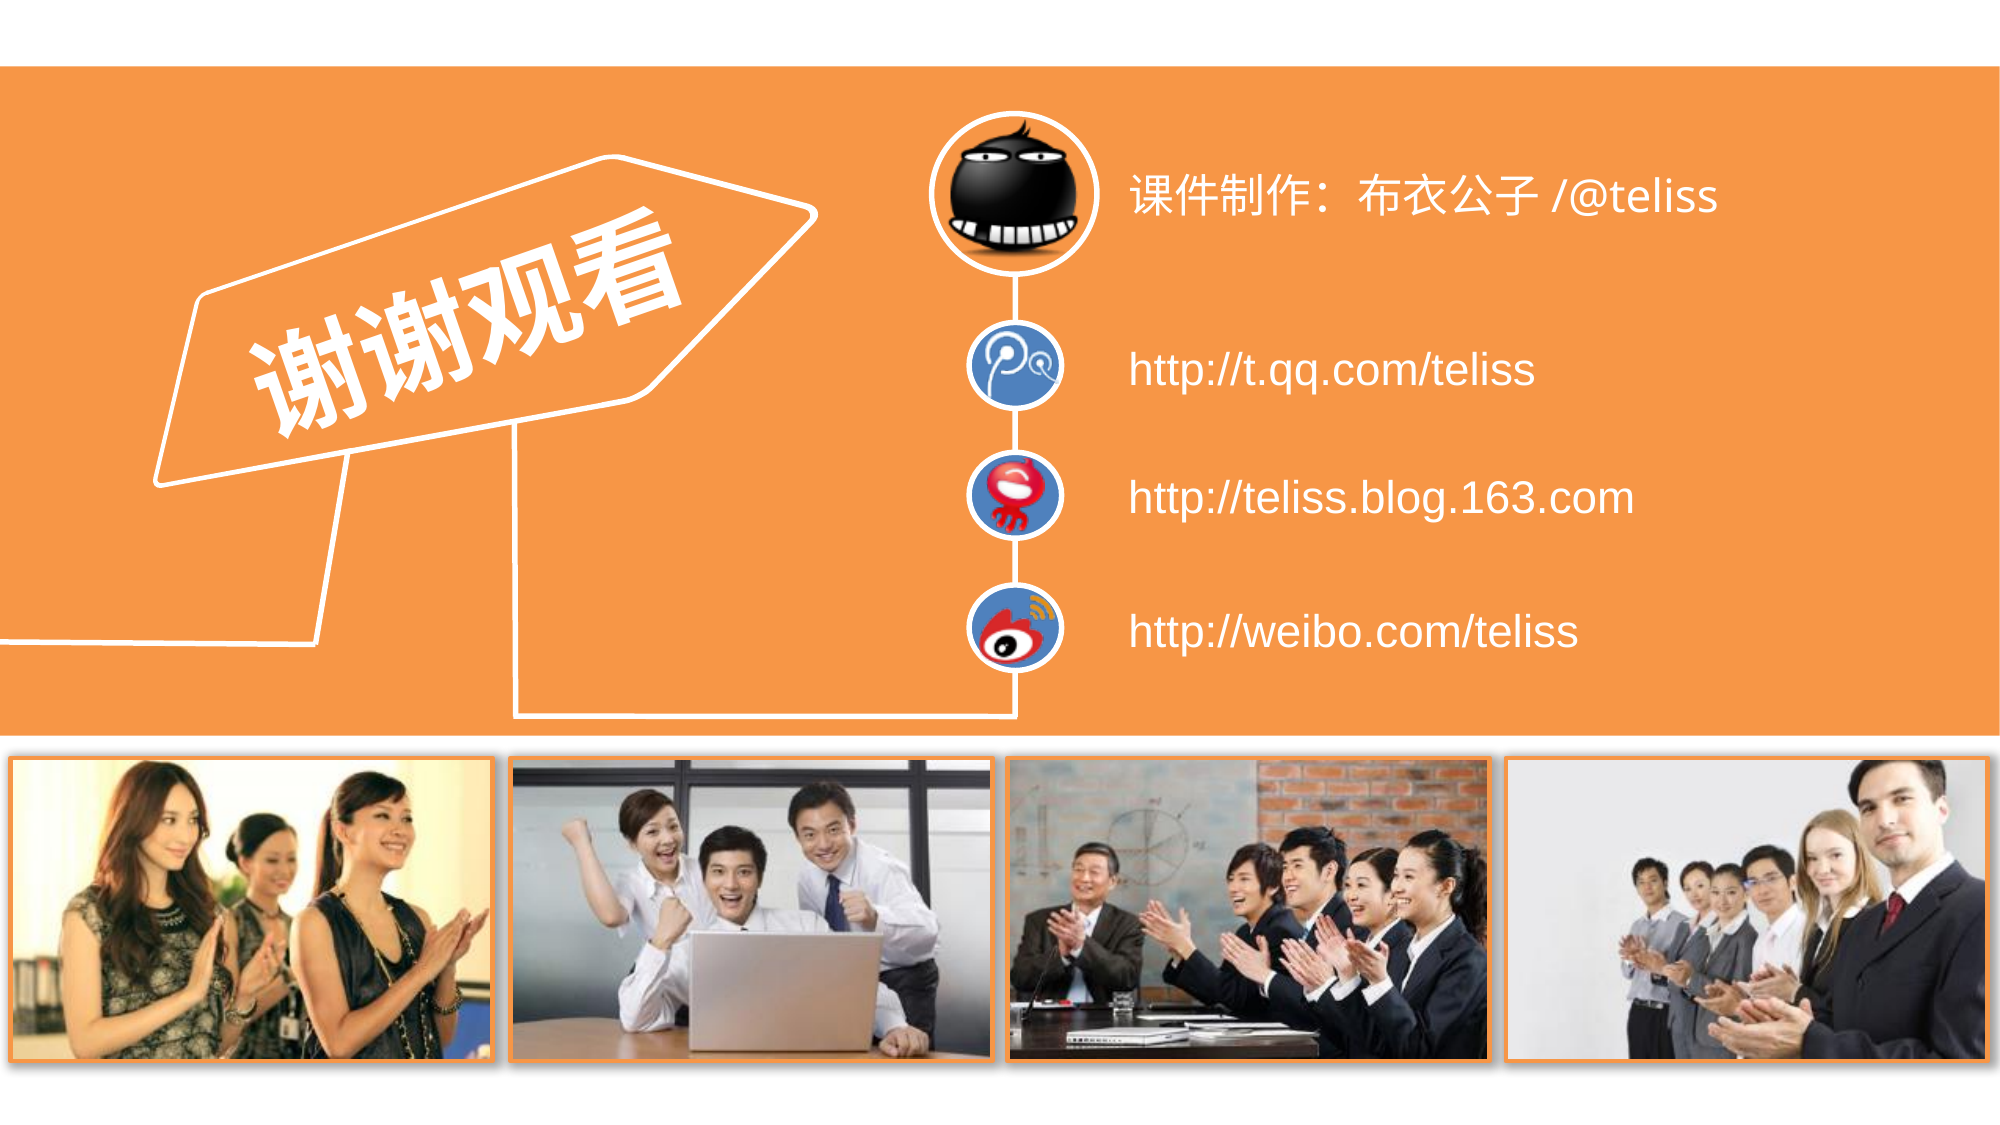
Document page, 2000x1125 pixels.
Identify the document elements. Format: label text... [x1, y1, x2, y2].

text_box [968, 584, 1062, 671]
picture [986, 458, 1045, 534]
text_box 课件制作 [982, 268, 1047, 275]
picture [512, 760, 991, 1059]
text_box [0, 66, 2000, 736]
text_box 课件制作 [990, 113, 1039, 117]
text_box [602, 156, 818, 408]
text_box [968, 322, 1062, 409]
picture [1009, 760, 1488, 1059]
text_box [207, 155, 623, 294]
text_box [190, 465, 265, 482]
text_box [153, 291, 208, 488]
picture [12, 760, 491, 1059]
text_box 课件制作：布衣公子/@teliss [1113, 144, 1895, 243]
text_box http://teliss.blog.163.com [1113, 466, 1848, 525]
text_box [345, 403, 602, 455]
picture [943, 119, 1085, 260]
picture [1507, 760, 1986, 1059]
picture [979, 595, 1055, 664]
text_box 课件制作 [1089, 159, 1097, 229]
text_box [285, 449, 347, 465]
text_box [968, 452, 1062, 539]
text_box 谢谢观看 [216, 170, 720, 471]
text_box http://t.qq.com/teliss [1113, 337, 1872, 396]
text_box http://weibo.com/teliss [1113, 600, 1933, 659]
text_box 课件制作 [931, 162, 938, 225]
